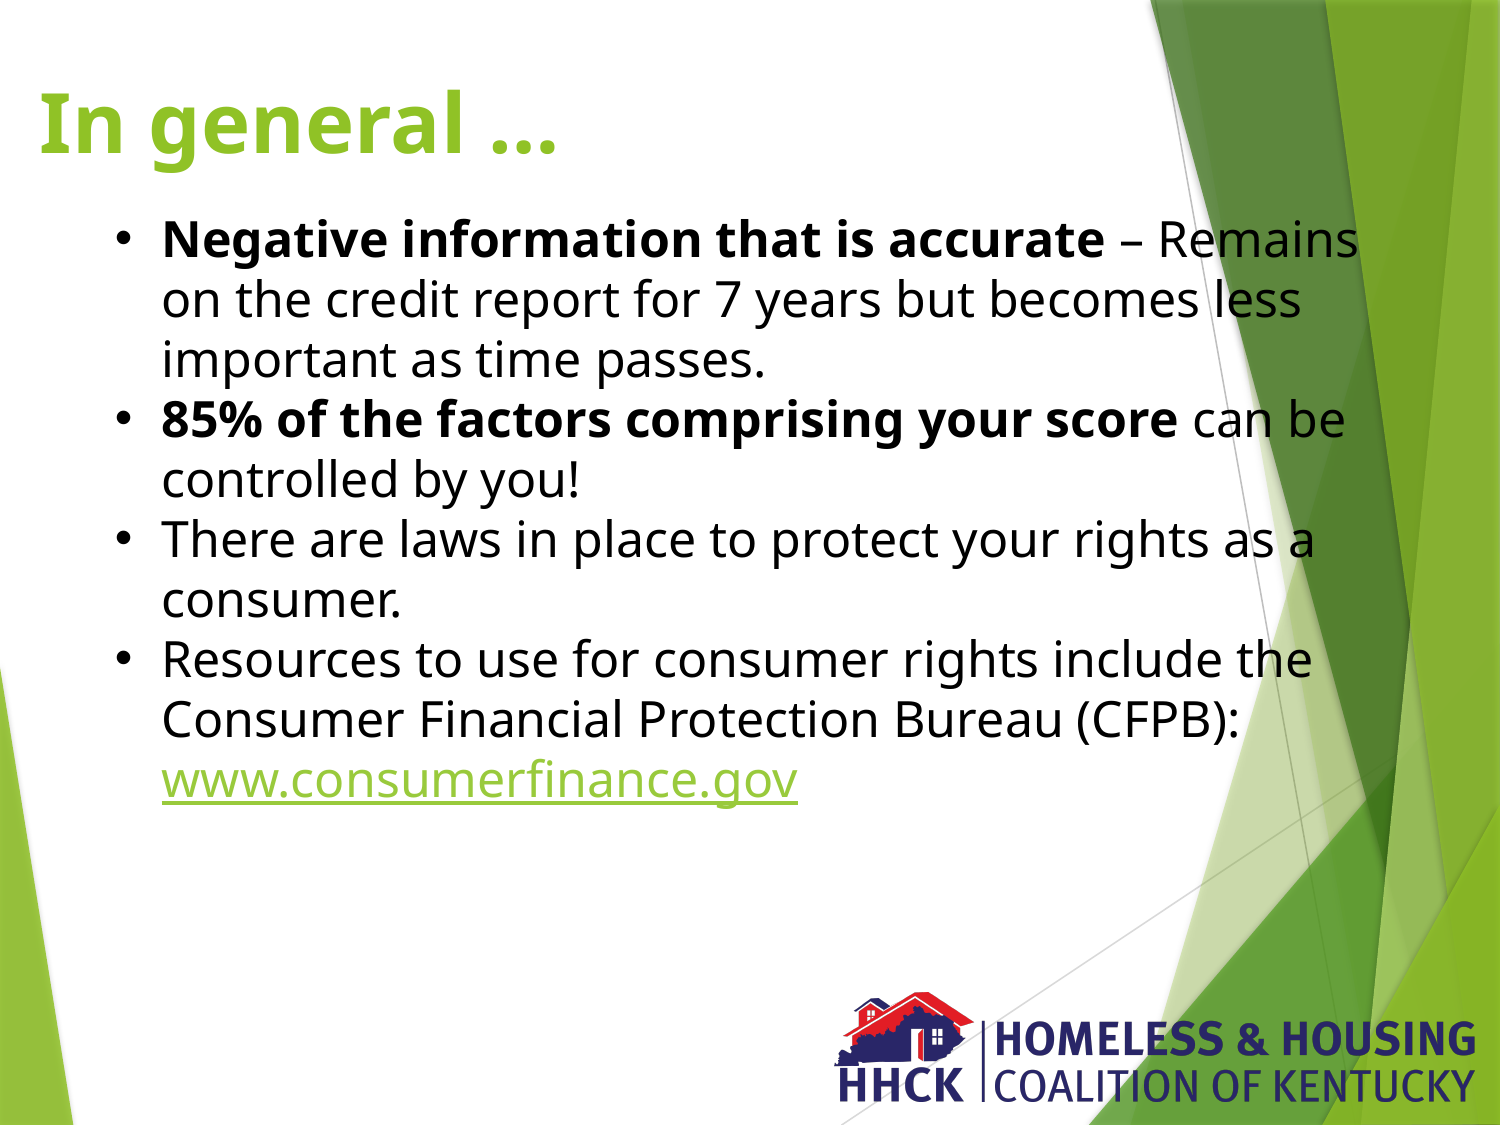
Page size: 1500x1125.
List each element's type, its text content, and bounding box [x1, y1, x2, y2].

text_box Negative information that is accurate – Remains on the credit report for 7 years but becomes less important as time passes. 85% of the factors comprising your score can be controlled by you! There are laws in place to protect your rights as a consumer. Resources to use for consumer rights include the Consumer Financial Protection Bureau (CFPB): www.consumerfinance.gov [99, 199, 1400, 943]
picture [834, 992, 1476, 1102]
title In general … [24, 63, 1475, 295]
